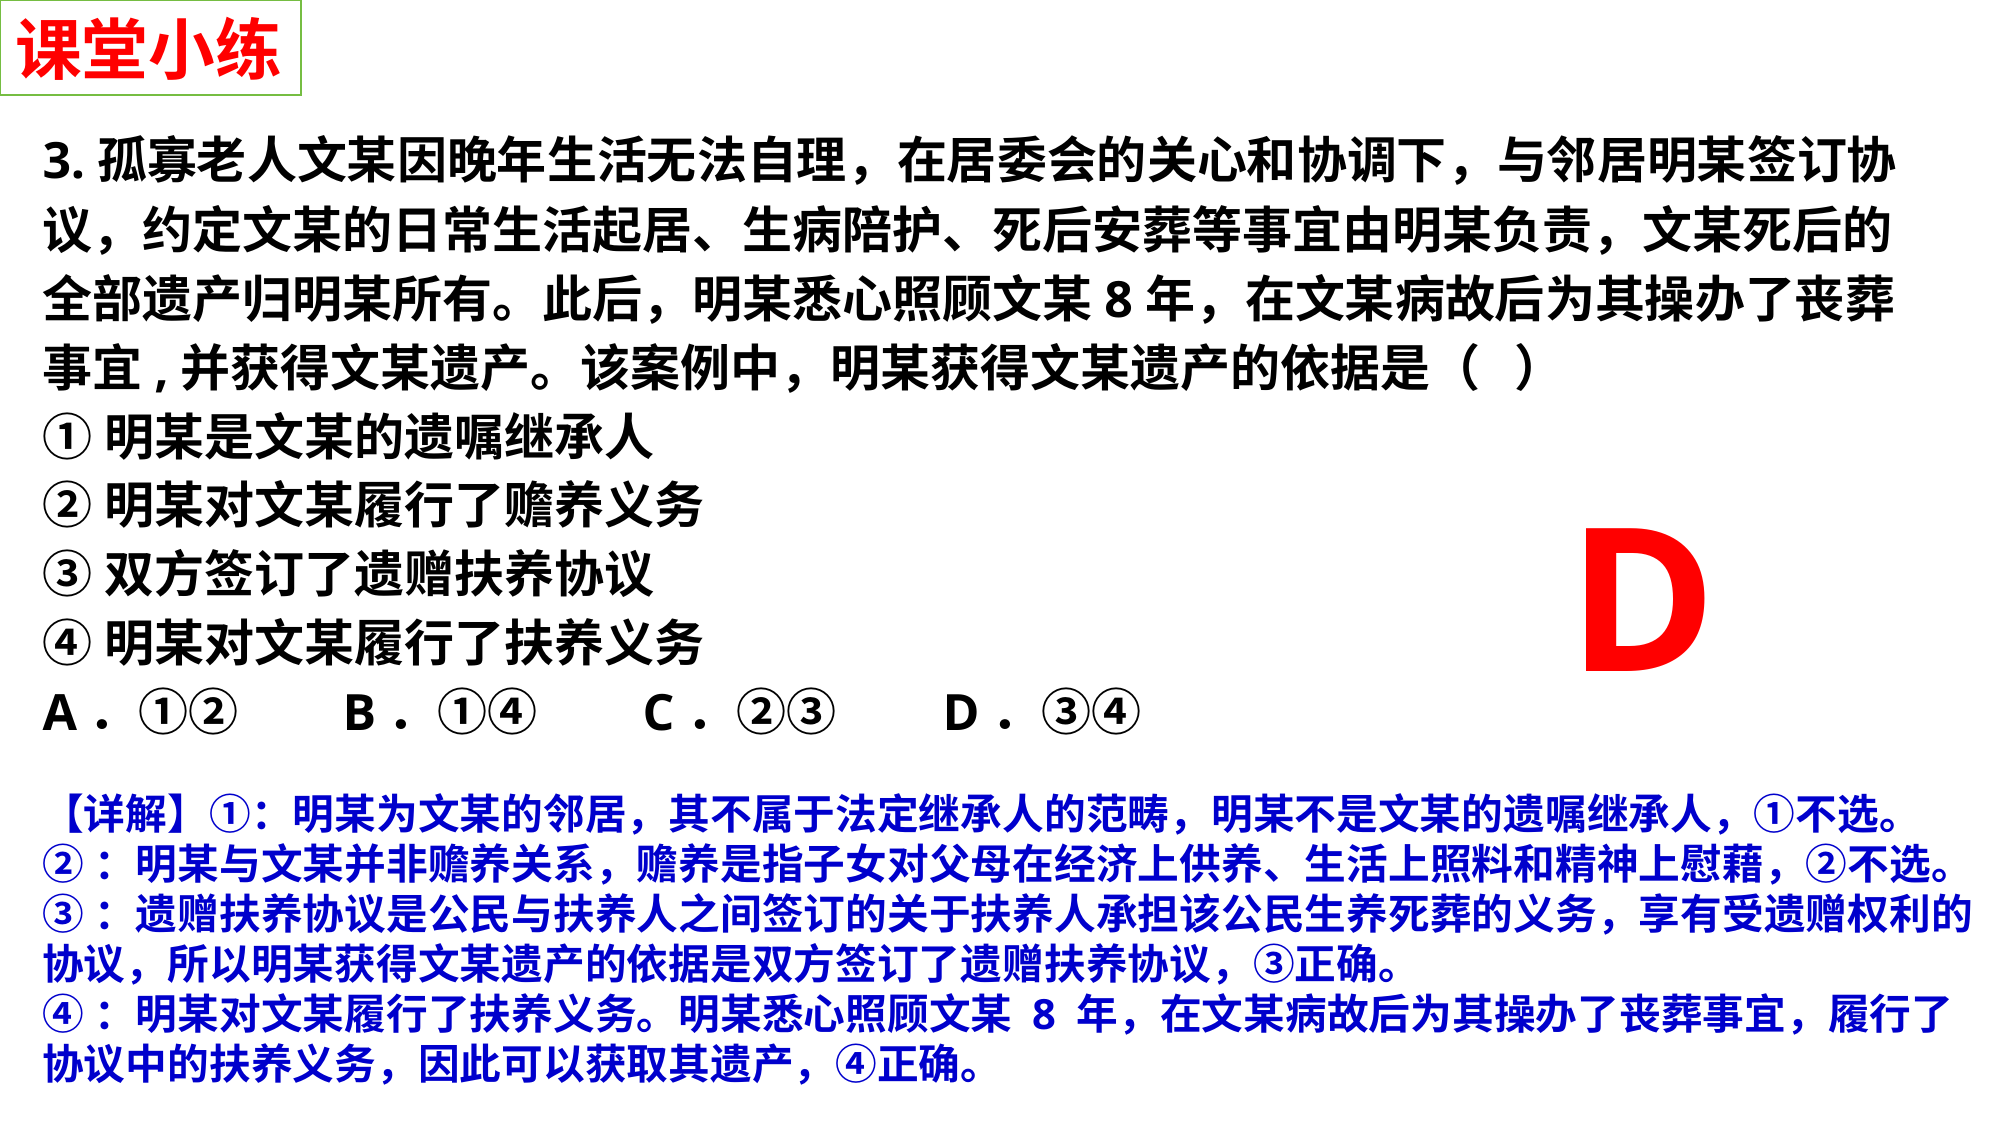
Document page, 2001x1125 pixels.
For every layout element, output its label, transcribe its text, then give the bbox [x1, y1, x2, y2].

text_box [778, 677, 1231, 938]
text_box 【详解】①：明某为文某的邻居，其不属于法定继承人的范畴，明某不是文某的遗嘱继承人，①不选。 ②：明某与文某并非赡养关系，赡养是指子女对父母在经济上供养、生活上照料和精神上慰藉，②不选。 ③：遗赠扶养协议是公民与扶养人之间签订的关于扶养人承担该公民生养死葬的义务，享有受遗赠权利的协议，所以明某获得文某遗产的依据是双方签订了遗赠扶养协议，③正确。 ④：明某对文某履行了扶养义务。明某悉心照顾文某 8 年，在文某病故后为其操办了丧葬事宜，履行了协议中的扶养义务，因此可以获取其遗产，④正确。 [27, 780, 1988, 1125]
text_box D [1553, 463, 1763, 679]
text_box 3.孤寡老人文某因晚年生活无法自理，在居委会的关心和协调下，与邻居明某签订协议，约定文某的日常生活起居、生病陪护、死后安葬等事宜由明某负责，文某死后的全部遗产归明某所有。此后，明某悉心照顾文某8年，在文某病故后为其操办了丧葬事宜,并获得文某遗产。该案例中，明某获得文某遗产的依据是（ ） ①明某是文某的遗嘱继承人 ②明某对文某履行了赡养义务 ③双方签订了遗赠扶养协议 ④明某对文某履行了扶养义务 A．①② B．①④ C．②③ D．③④ [27, 112, 1954, 763]
text_box 课堂小练 [0, 0, 302, 96]
